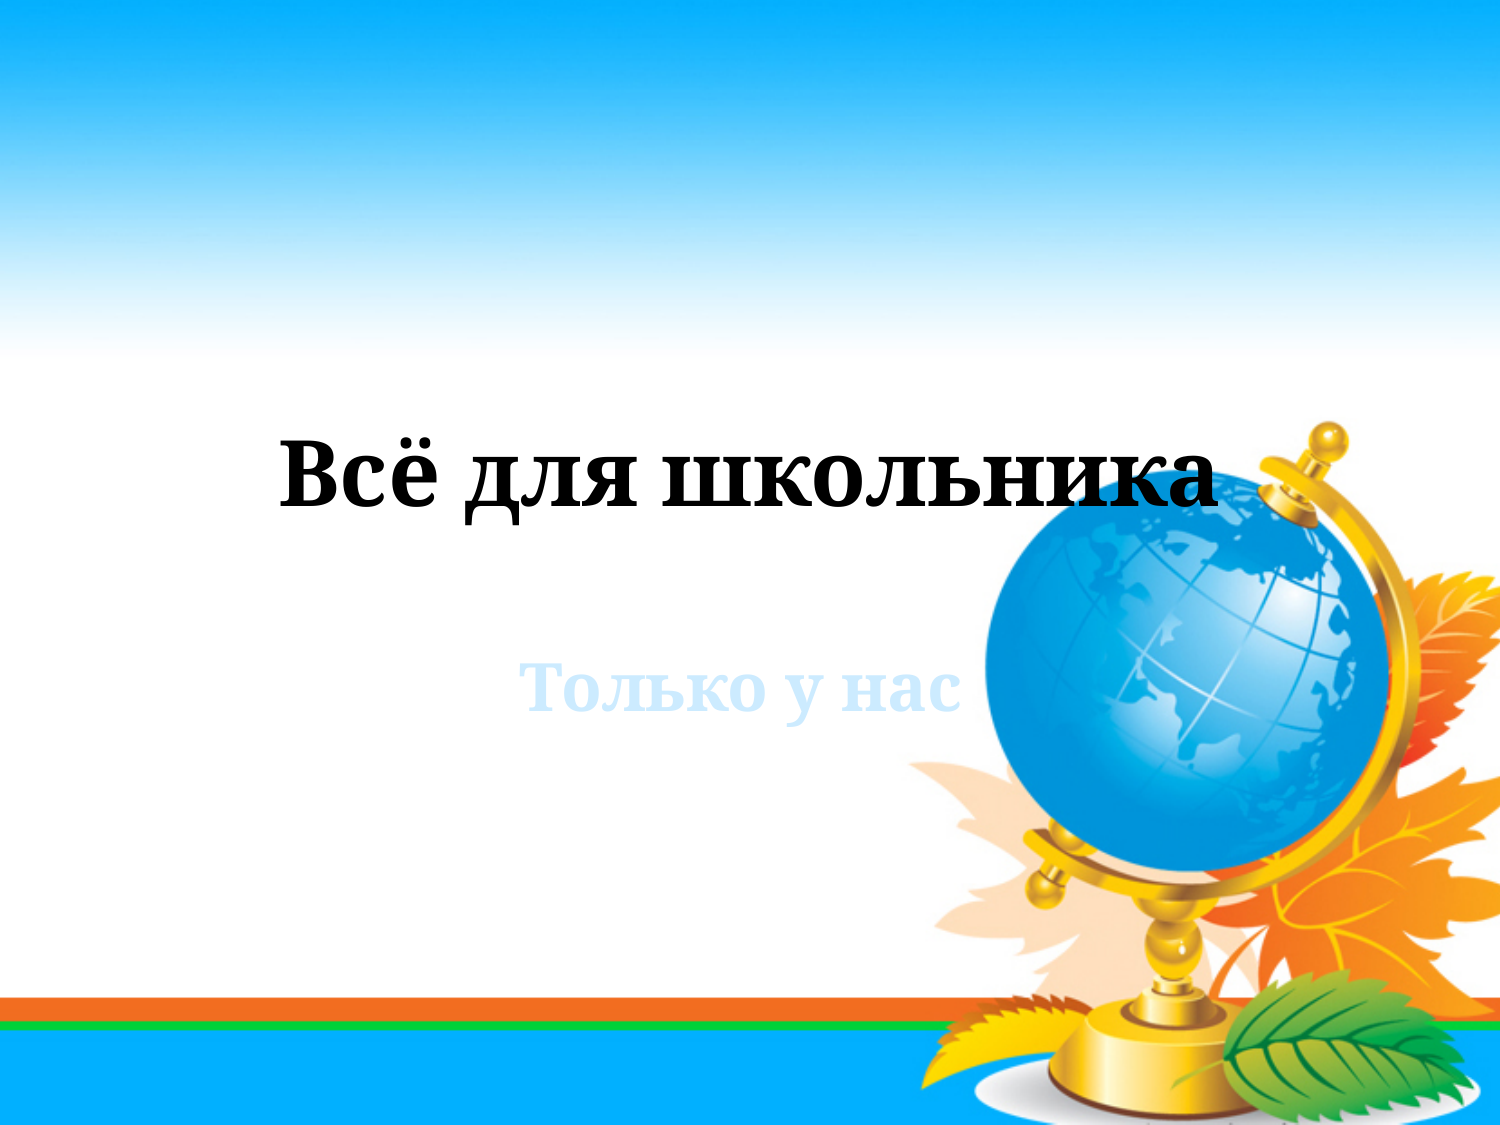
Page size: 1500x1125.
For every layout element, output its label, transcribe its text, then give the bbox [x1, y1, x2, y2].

title Всё для школьника [112, 349, 1388, 591]
picture [0, 39, 1500, 1125]
subtitle Только у нас [225, 637, 1275, 925]
